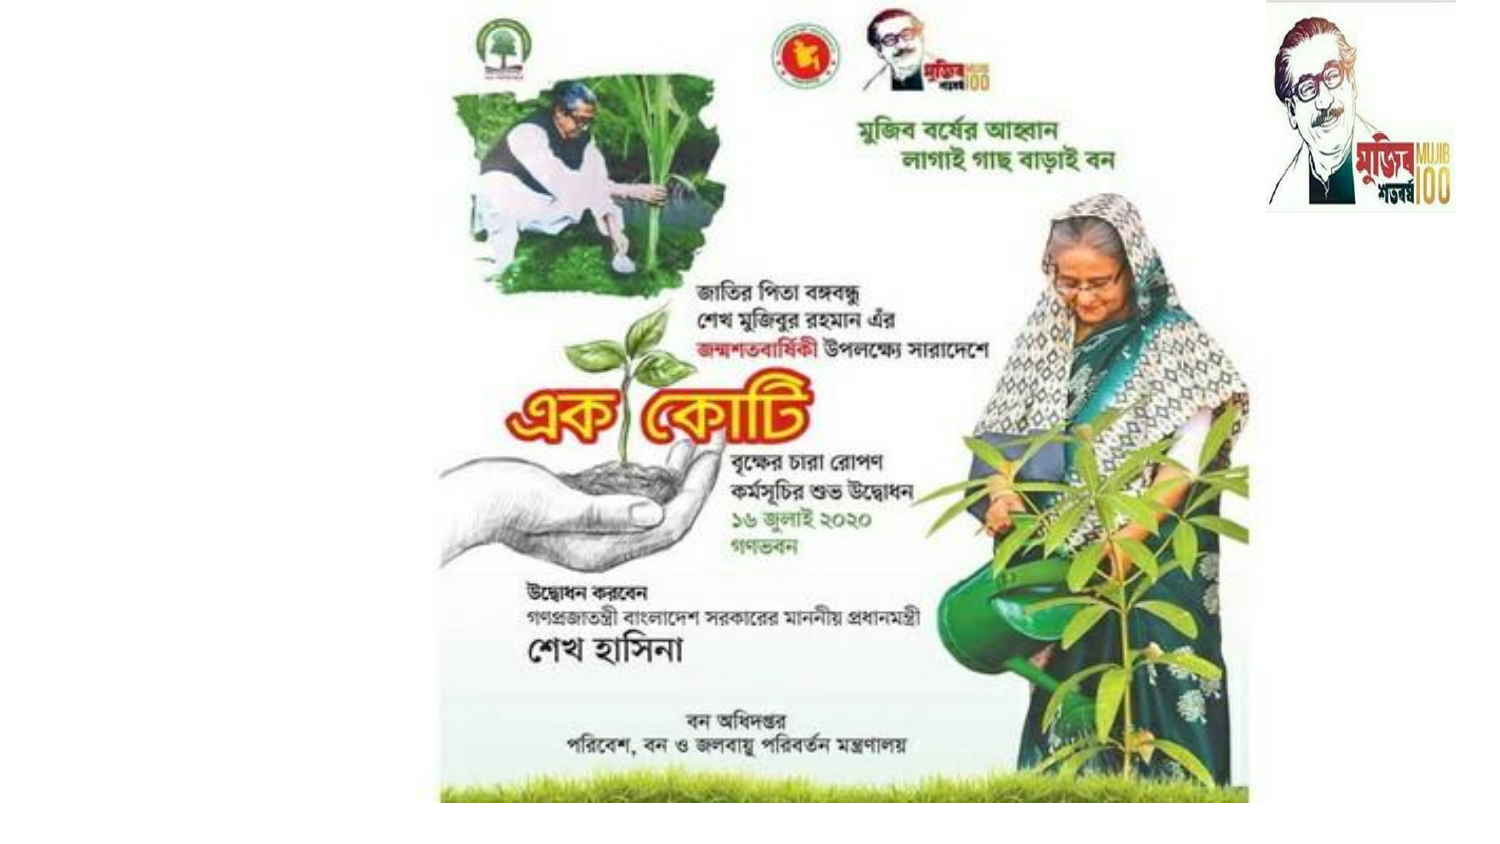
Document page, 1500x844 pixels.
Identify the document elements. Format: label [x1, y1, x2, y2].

picture [415, 0, 1456, 803]
